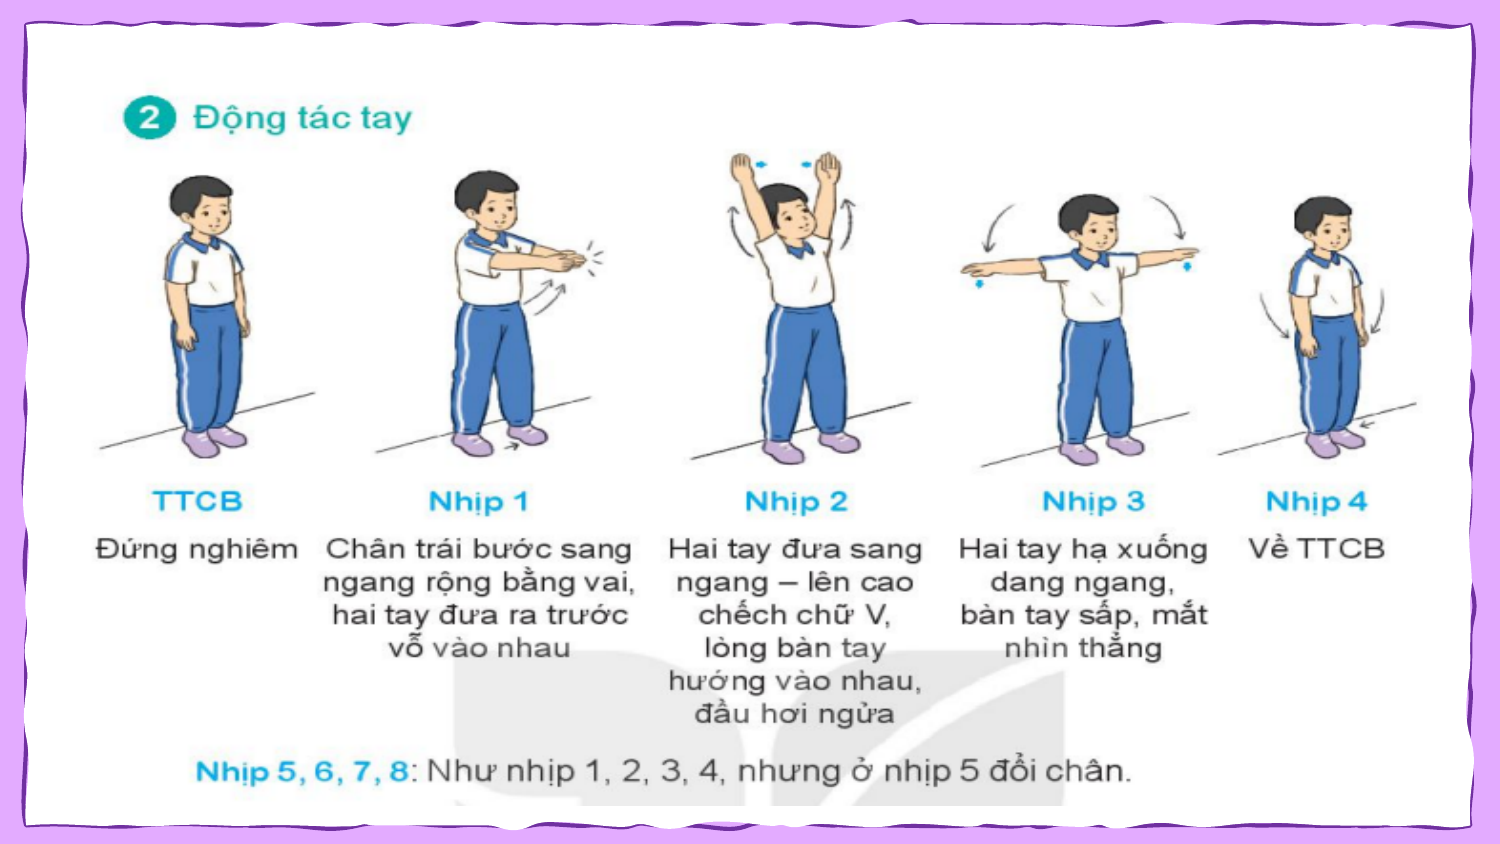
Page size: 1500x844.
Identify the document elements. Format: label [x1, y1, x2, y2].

picture [41, 55, 1459, 806]
